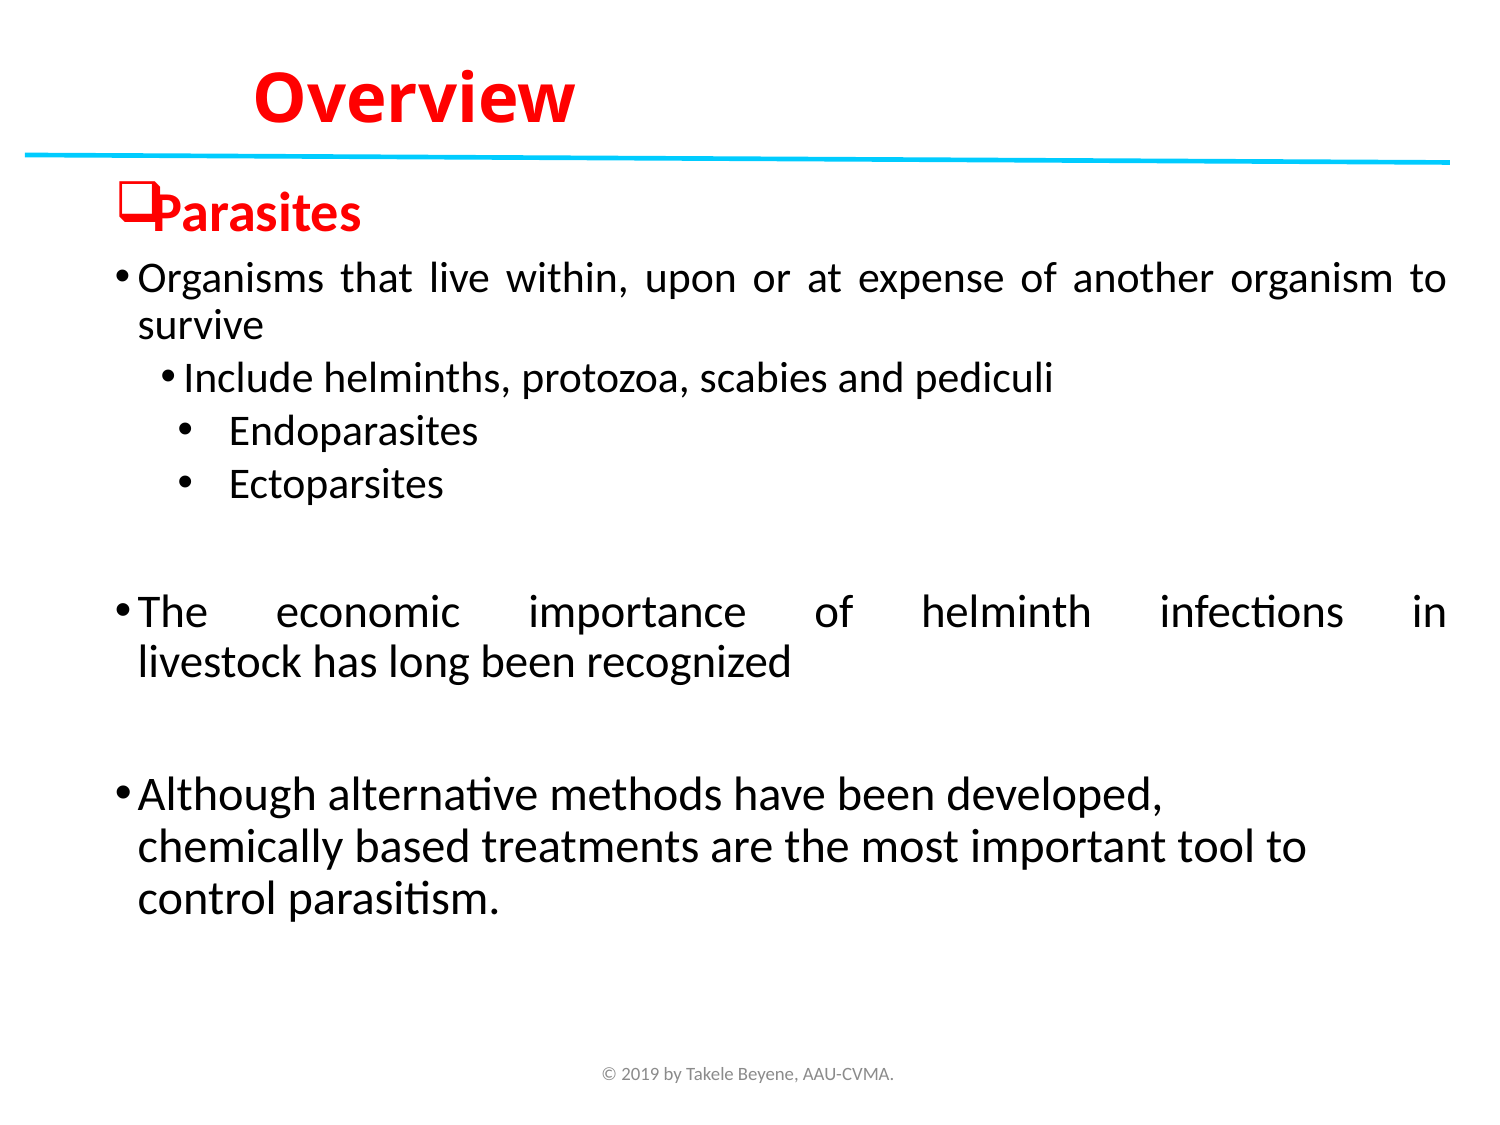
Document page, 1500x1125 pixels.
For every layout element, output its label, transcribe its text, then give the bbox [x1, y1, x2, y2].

title Overview [237, 37, 1463, 163]
list Parasites Organisms that live within, upon or at expense of another organism to survive Include helminths, protozoa, scabies and pediculi Endoparasites Ectoparsites The economic importance of helminth infections in livestock has long been recognized Although alternative methods have been developed, chemically based treatments are the most important tool to control parasitism. [99, 174, 1463, 1050]
footer © 2019 by Takele Beyene, AAU-CVMA. [496, 1042, 1004, 1103]
